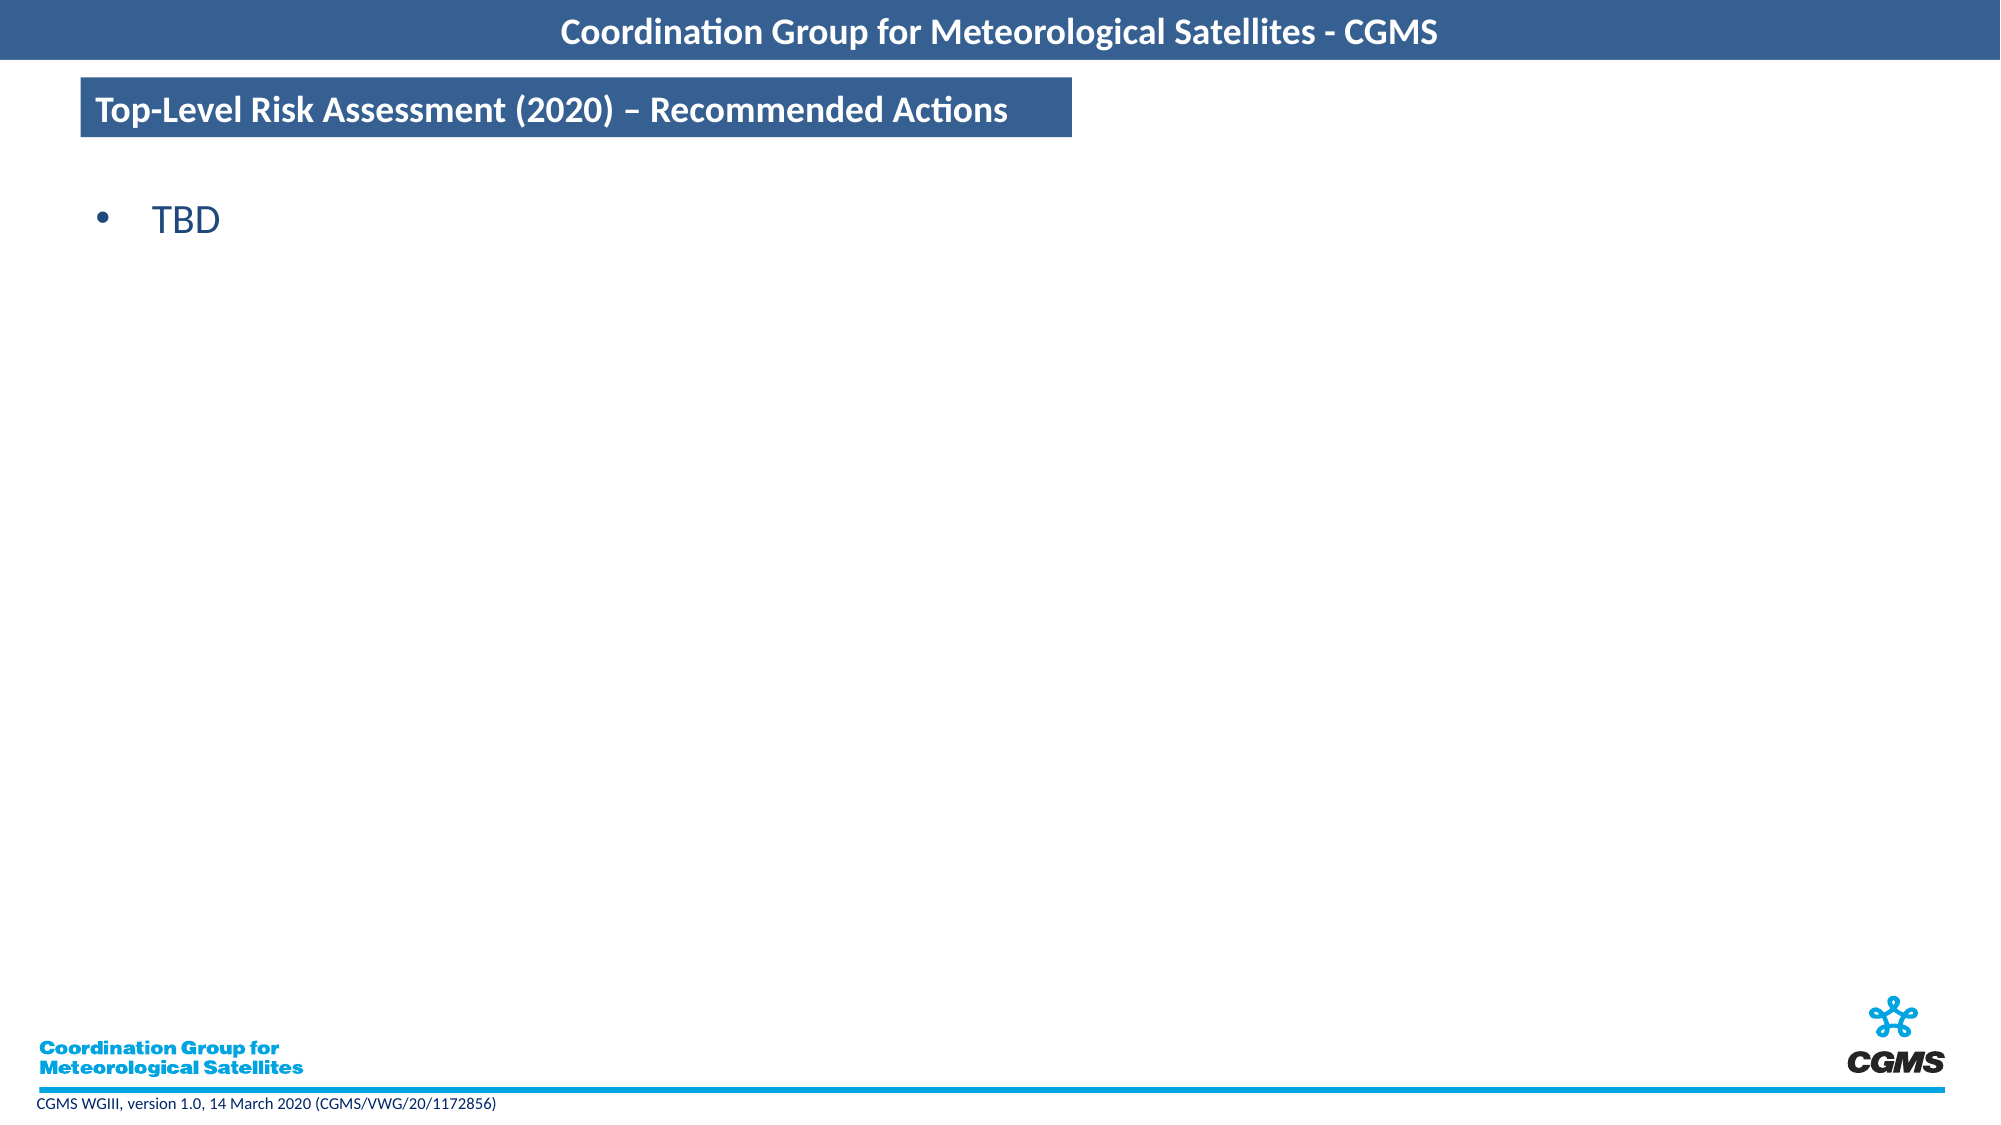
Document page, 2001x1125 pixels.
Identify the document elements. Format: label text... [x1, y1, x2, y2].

text_box Top-Level Risk Assessment (2020) – Recommended Actions [80, 77, 1072, 138]
text_box TBD [80, 184, 1923, 970]
